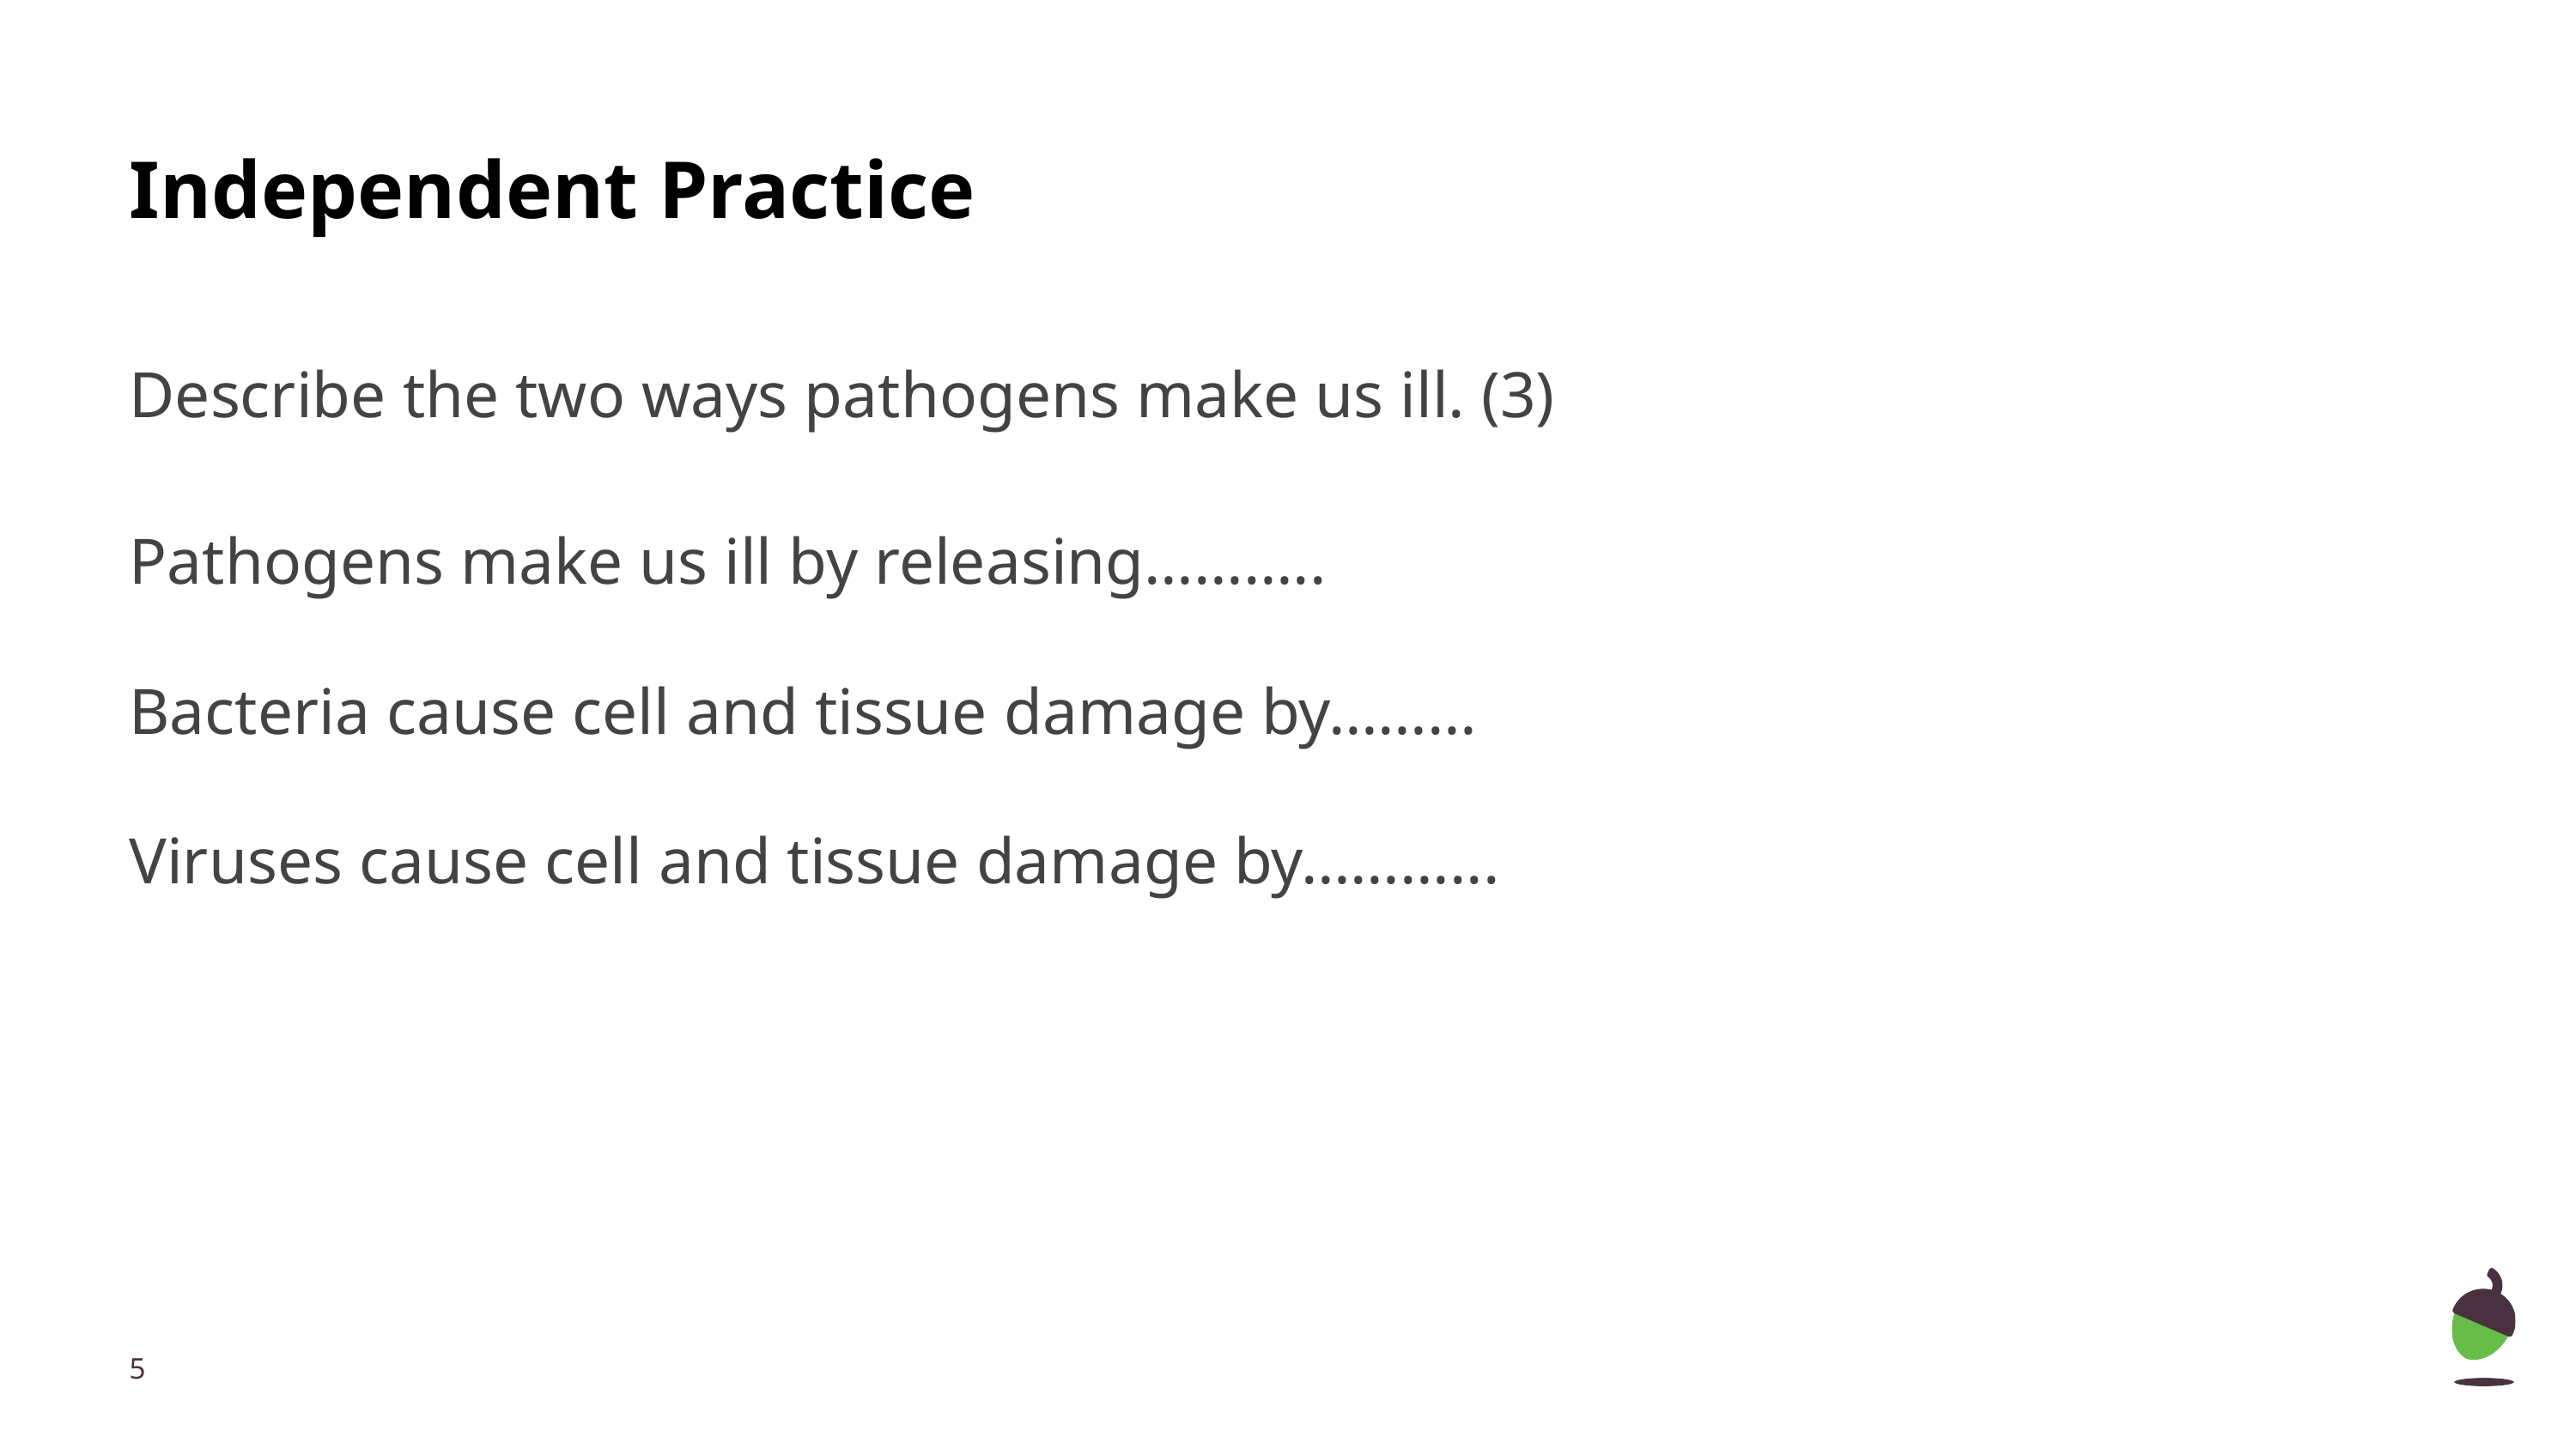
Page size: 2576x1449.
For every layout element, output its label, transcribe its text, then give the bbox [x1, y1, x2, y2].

list Describe the two ways pathogens make us ill. (3) [129, 355, 2290, 483]
list Pathogens make us ill by releasing……….. Bacteria cause cell and tissue damage by……… Viruses cause cell and tissue damage by………... [129, 520, 2290, 650]
title Independent Practice [129, 124, 1990, 355]
picture [2451, 1268, 2516, 1386]
slide_number ‹#› [129, 1349, 332, 1401]
